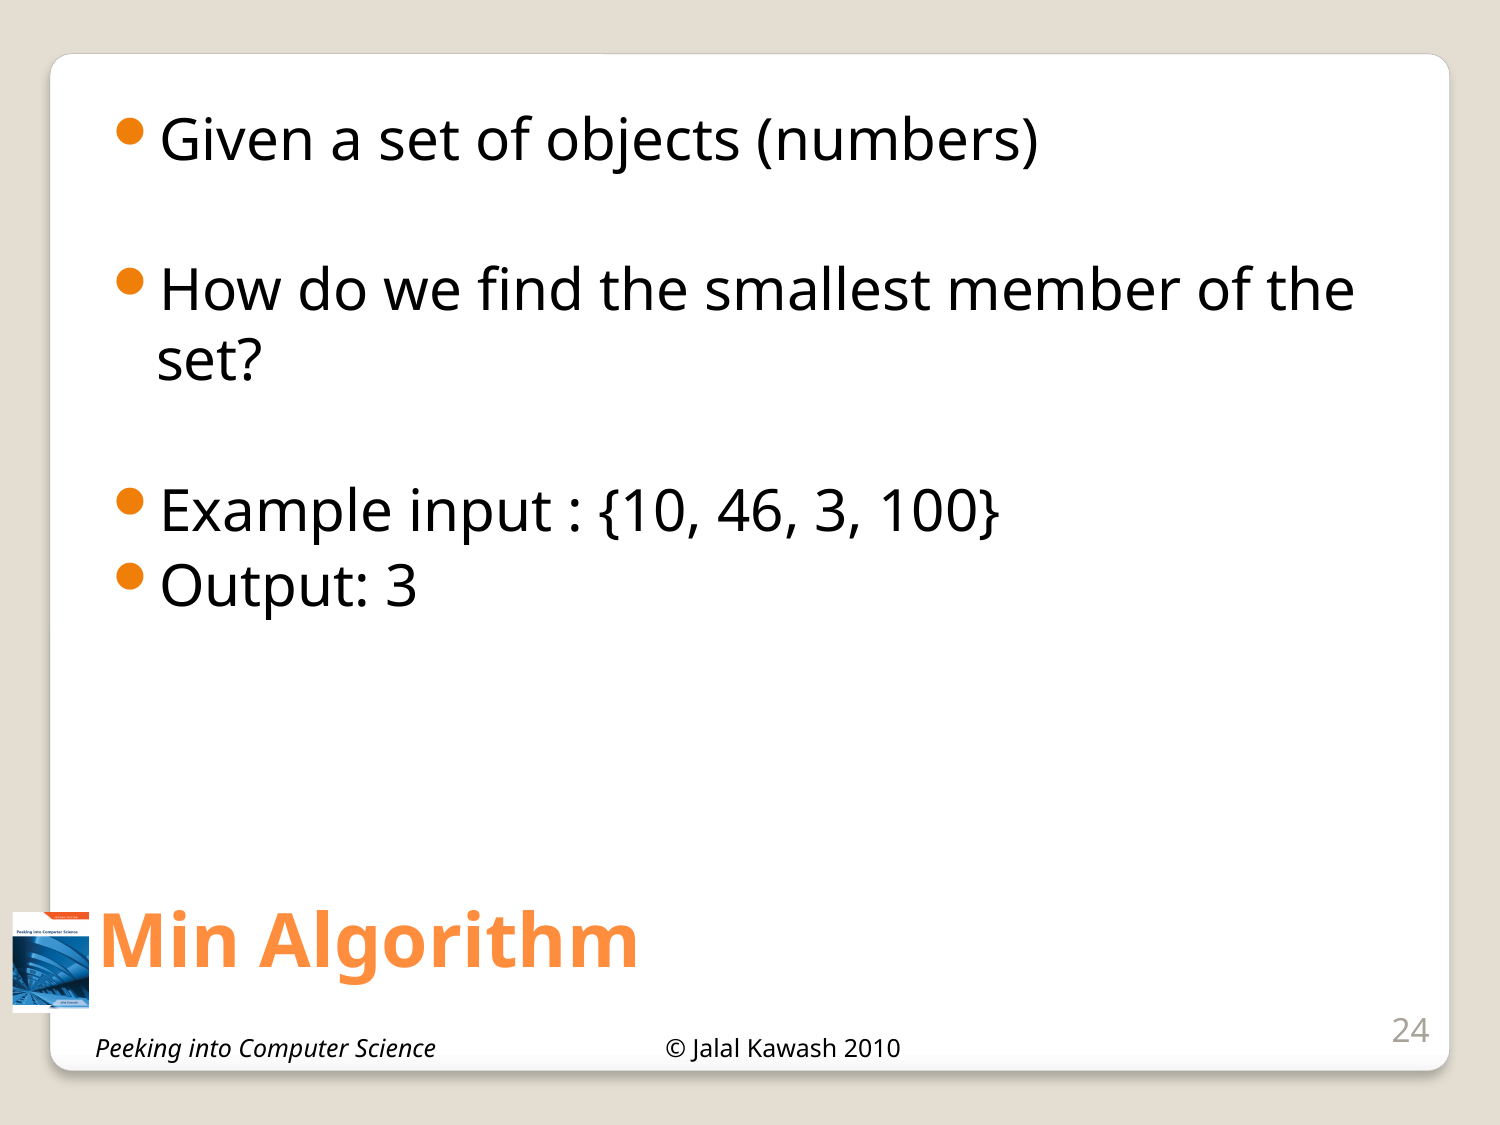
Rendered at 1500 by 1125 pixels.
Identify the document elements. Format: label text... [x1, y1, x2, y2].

title Min Algorithm [82, 817, 1425, 991]
list Given a set of objects (numbers) How do we find the smallest member of the set? Example input : {10, 46, 3, 100} Output: 3 [82, 86, 1426, 775]
picture [12, 912, 89, 1013]
slide_number 24 [1369, 1002, 1445, 1063]
